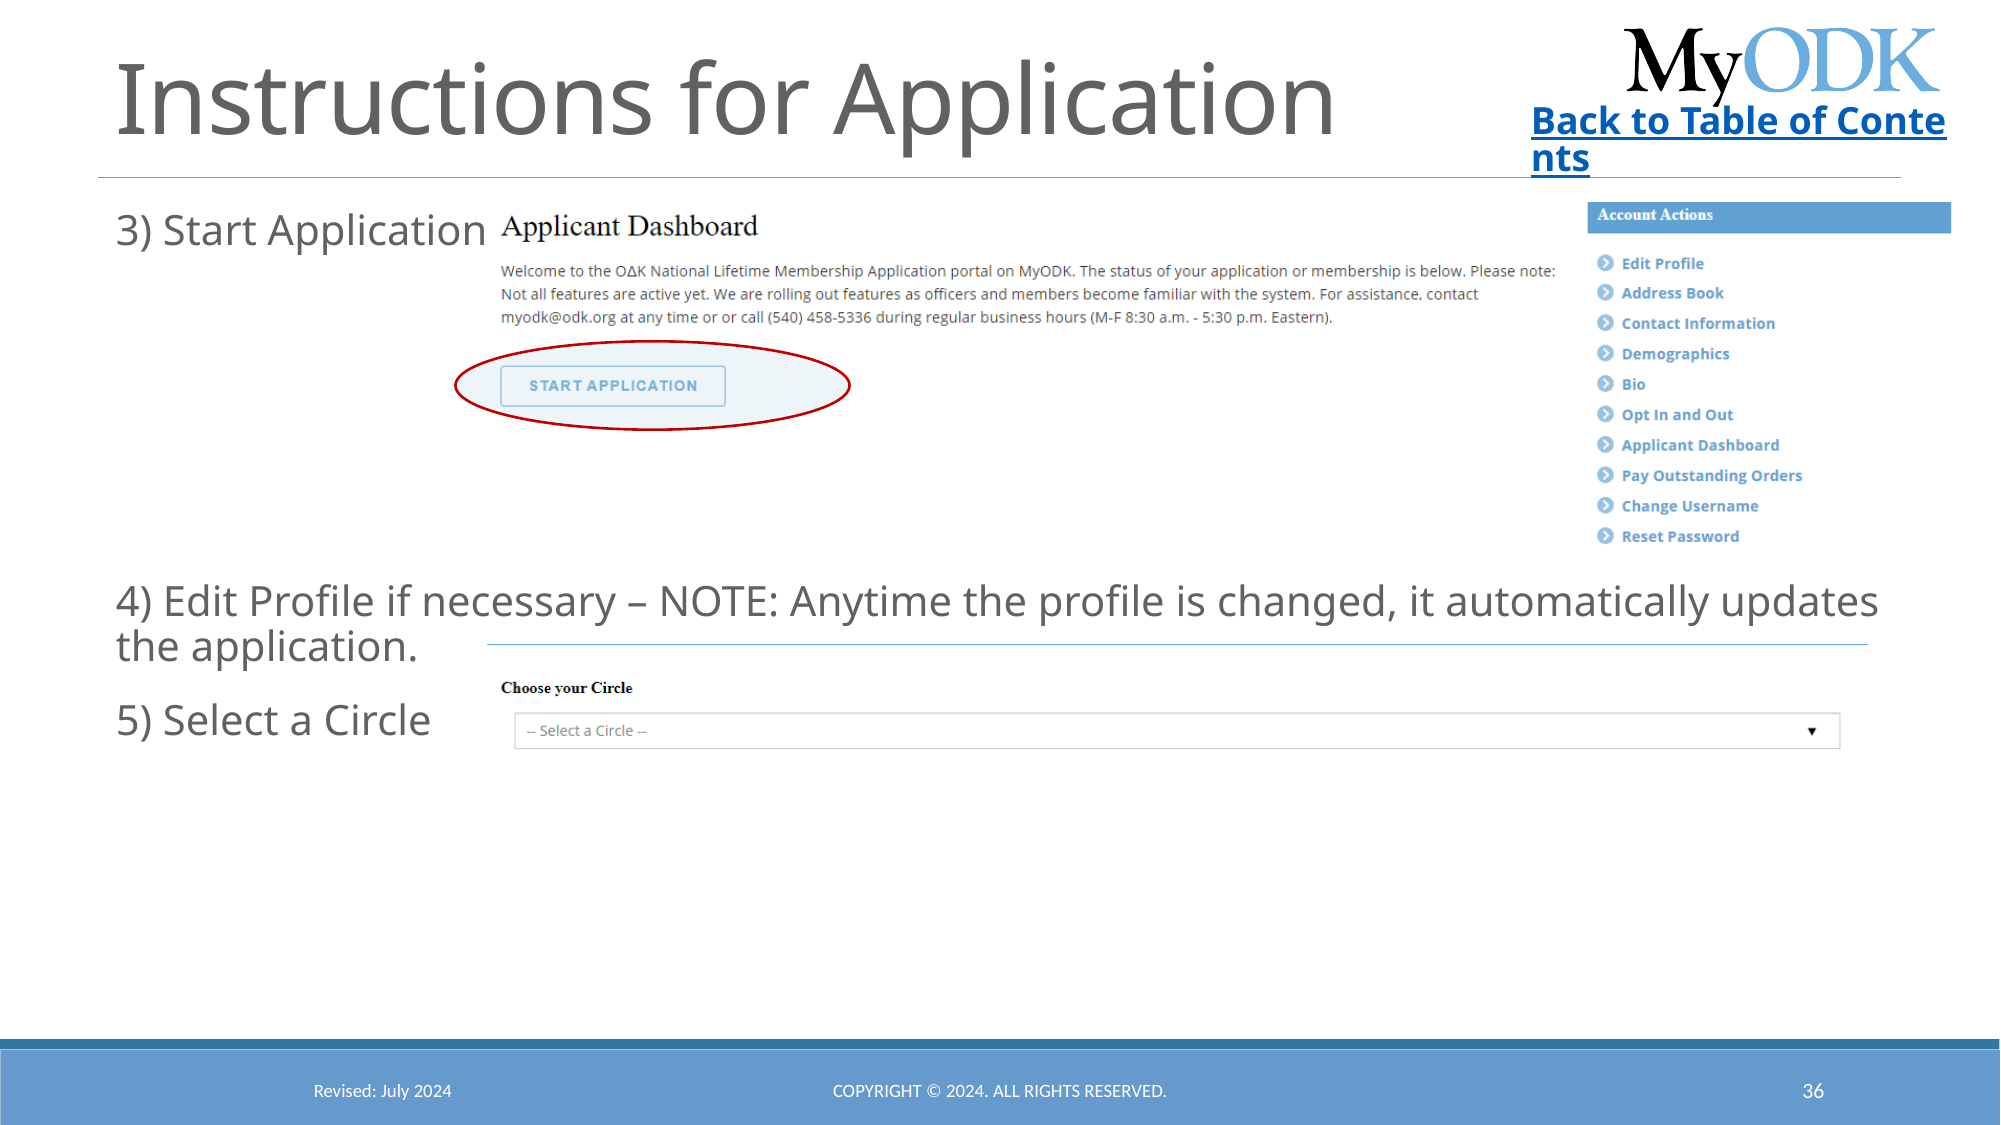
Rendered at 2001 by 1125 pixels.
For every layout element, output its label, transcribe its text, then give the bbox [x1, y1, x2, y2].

slide_number 36 [1624, 1059, 1840, 1120]
picture [490, 201, 1970, 564]
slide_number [180, 1059, 586, 1120]
picture [479, 638, 1874, 791]
title Instructions for Application [100, 47, 1516, 163]
picture [1624, 27, 1940, 107]
list 3) Start Application 4) Edit Profile if necessary – NOTE: Anytime the profile is changed, it automatically updates the application. 5) Select a Circle [100, 201, 1915, 862]
text_box [454, 360, 487, 411]
footer Copyright © 2024. All Rights Reserved. [604, 1059, 1396, 1120]
